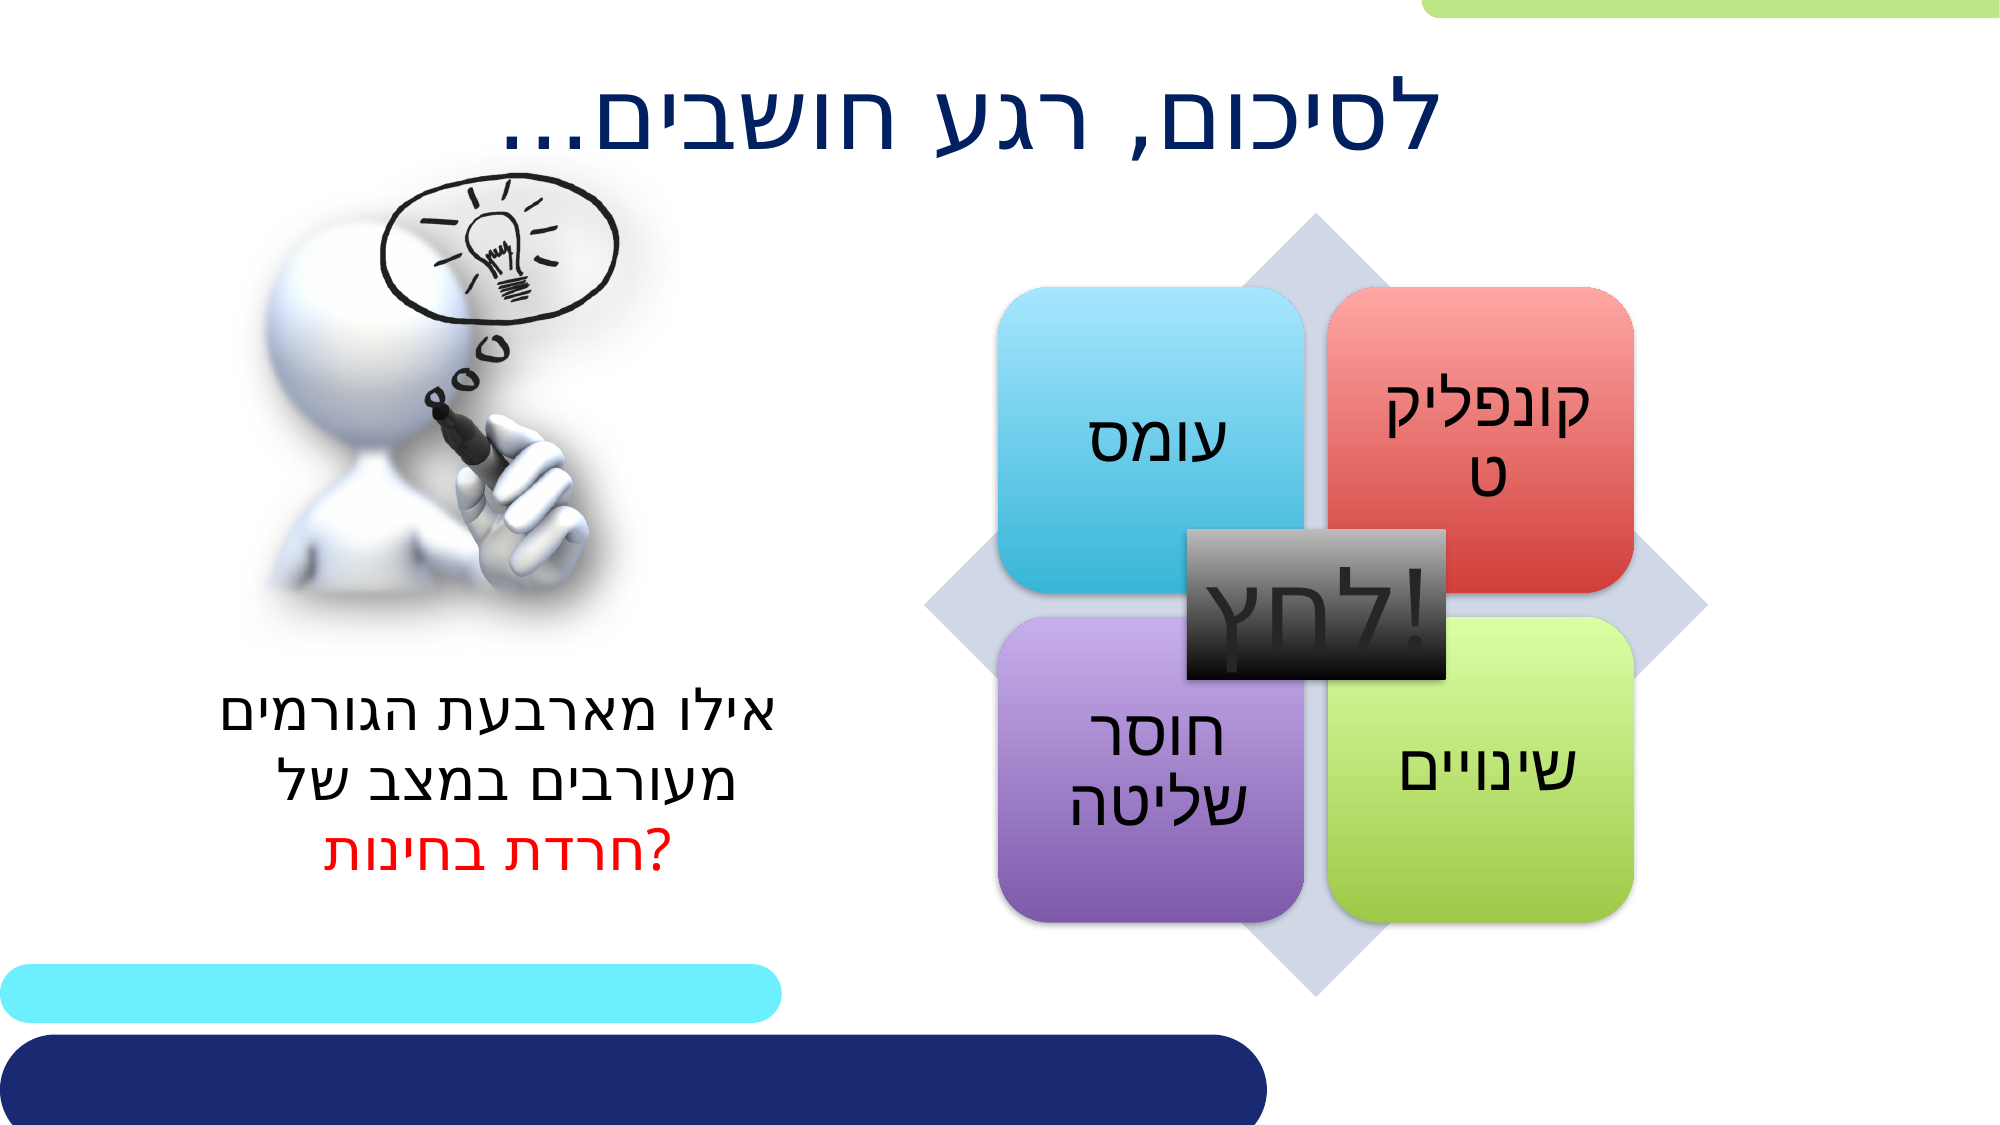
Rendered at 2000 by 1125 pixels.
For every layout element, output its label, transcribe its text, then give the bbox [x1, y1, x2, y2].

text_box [716, 212, 1916, 998]
picture [219, 168, 629, 606]
text_box אילו מארבעת הגורמים מעורבים במצב של חרדת בחינות? [203, 664, 711, 890]
title לסיכום, רגע חושבים... [56, 50, 1888, 169]
